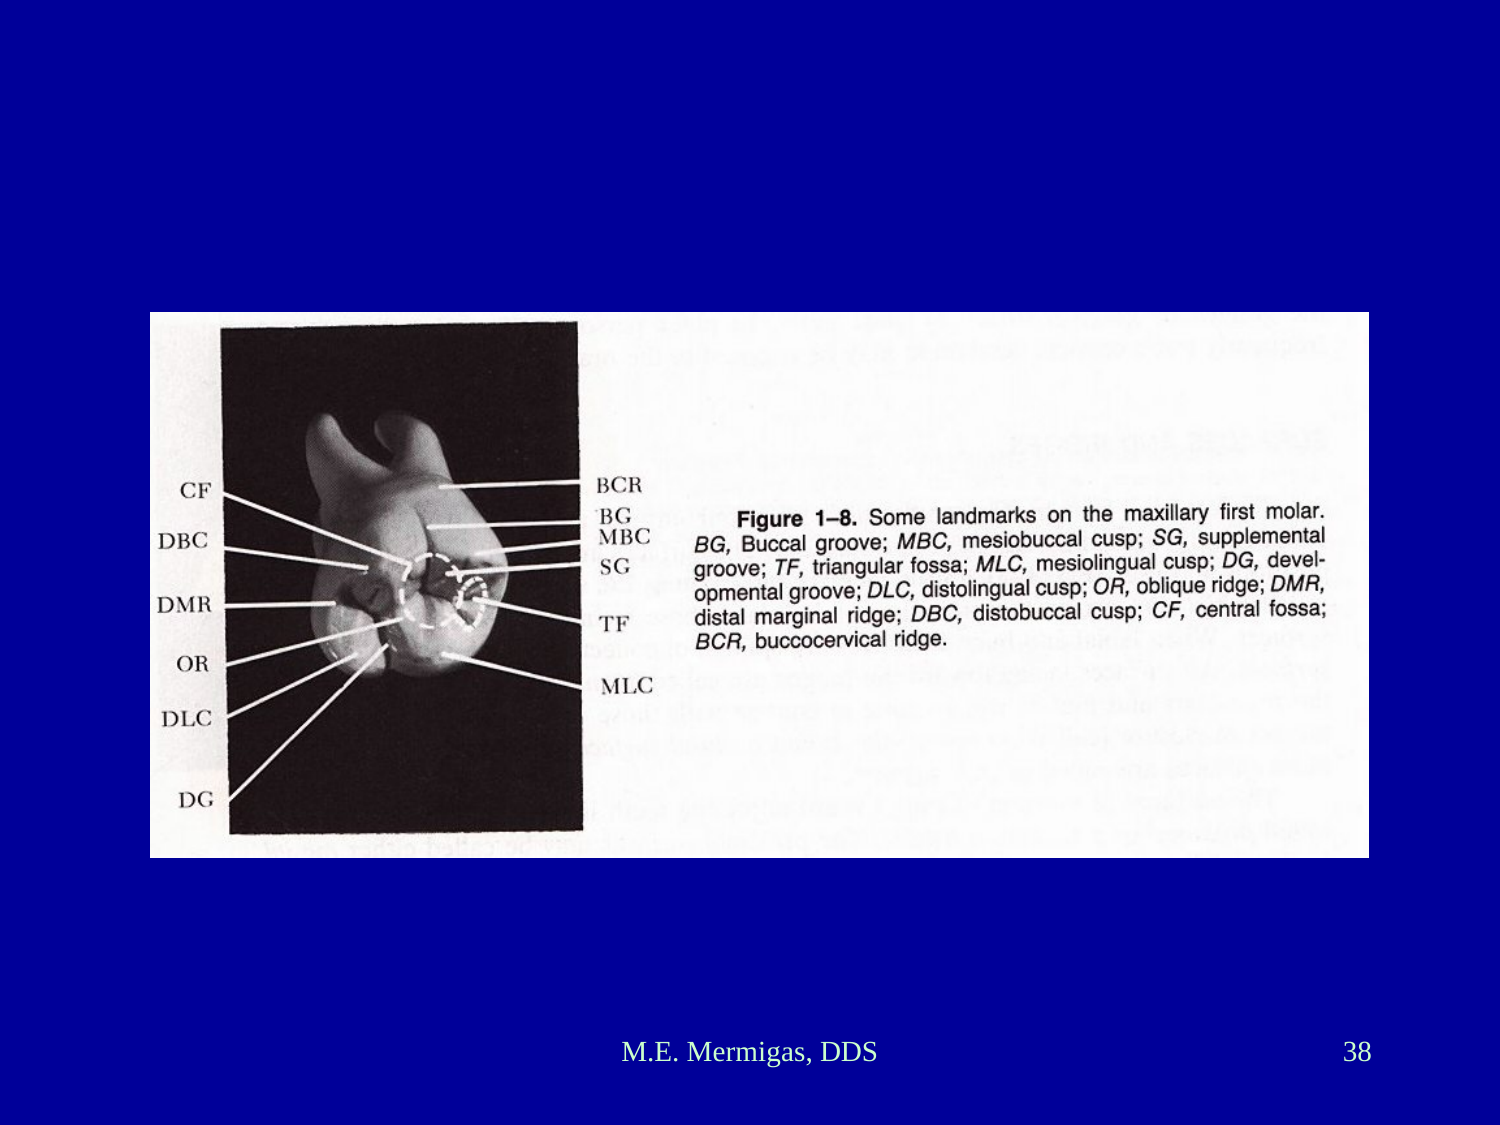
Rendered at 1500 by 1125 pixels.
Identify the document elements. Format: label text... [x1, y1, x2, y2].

slide_number 38 [1074, 1024, 1388, 1101]
footer M.E. Mermigas, DDS [512, 1024, 988, 1101]
picture [149, 312, 1369, 858]
